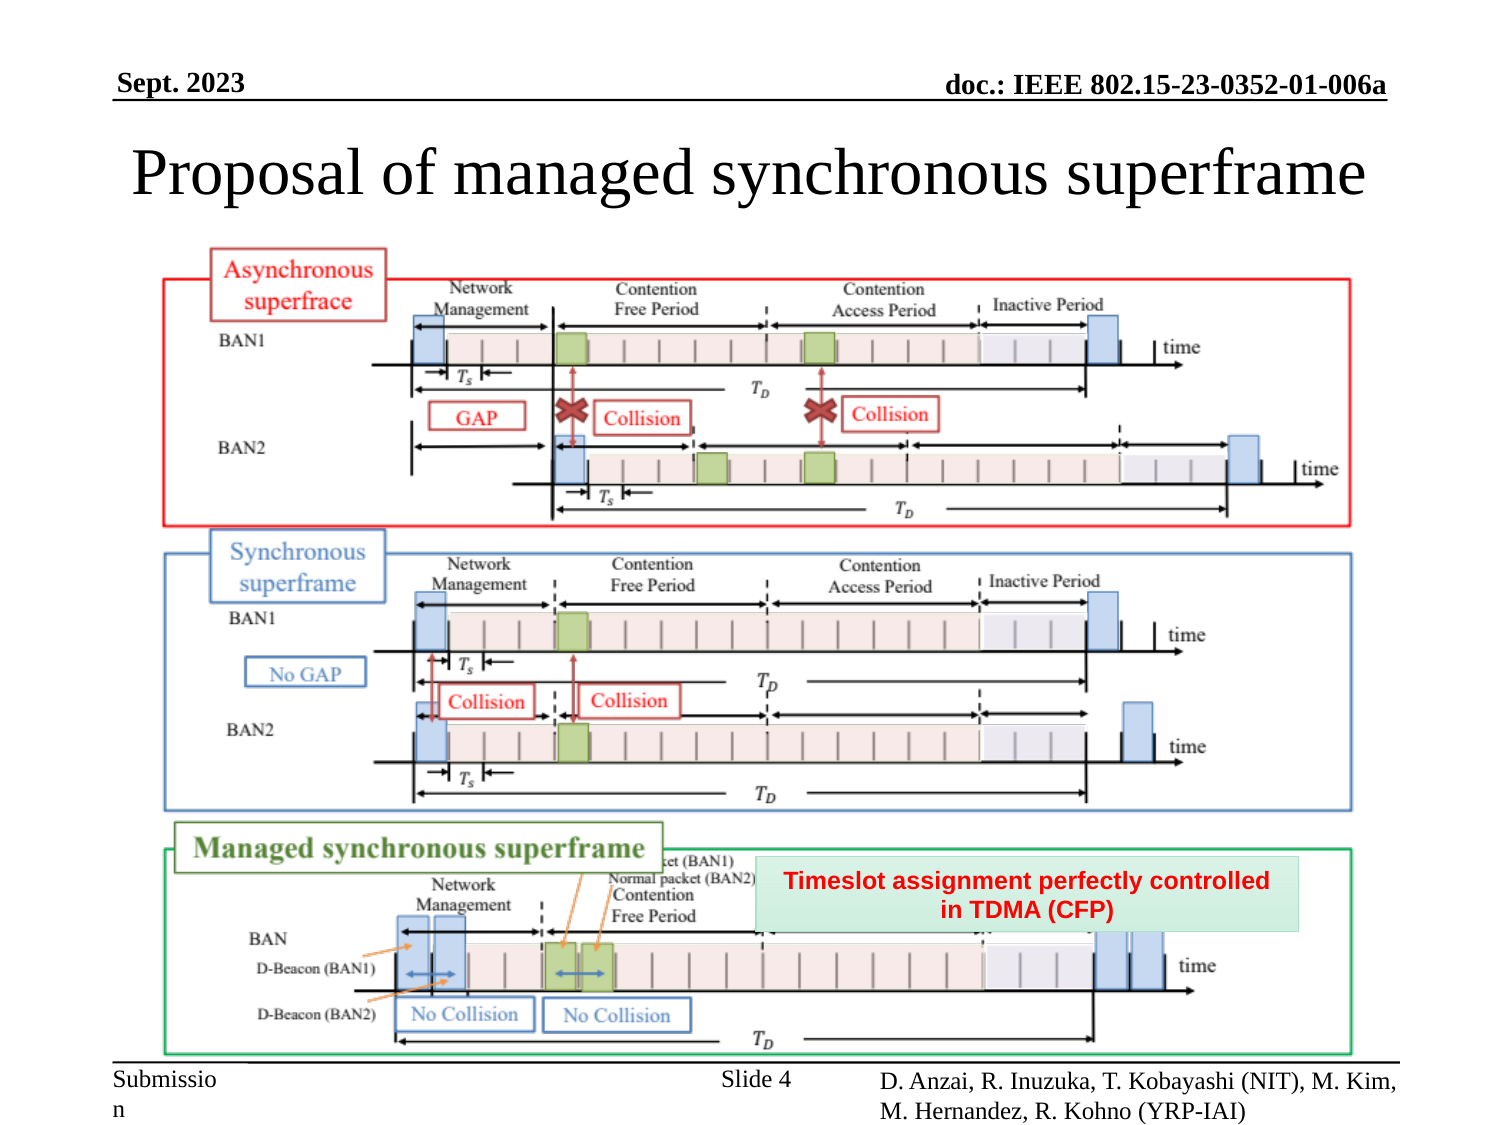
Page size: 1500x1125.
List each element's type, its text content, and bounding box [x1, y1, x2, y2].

picture [157, 245, 1355, 1063]
slide_number Slide 4 [712, 1063, 800, 1093]
title Proposal of managed synchronous superframe [112, 80, 1388, 256]
